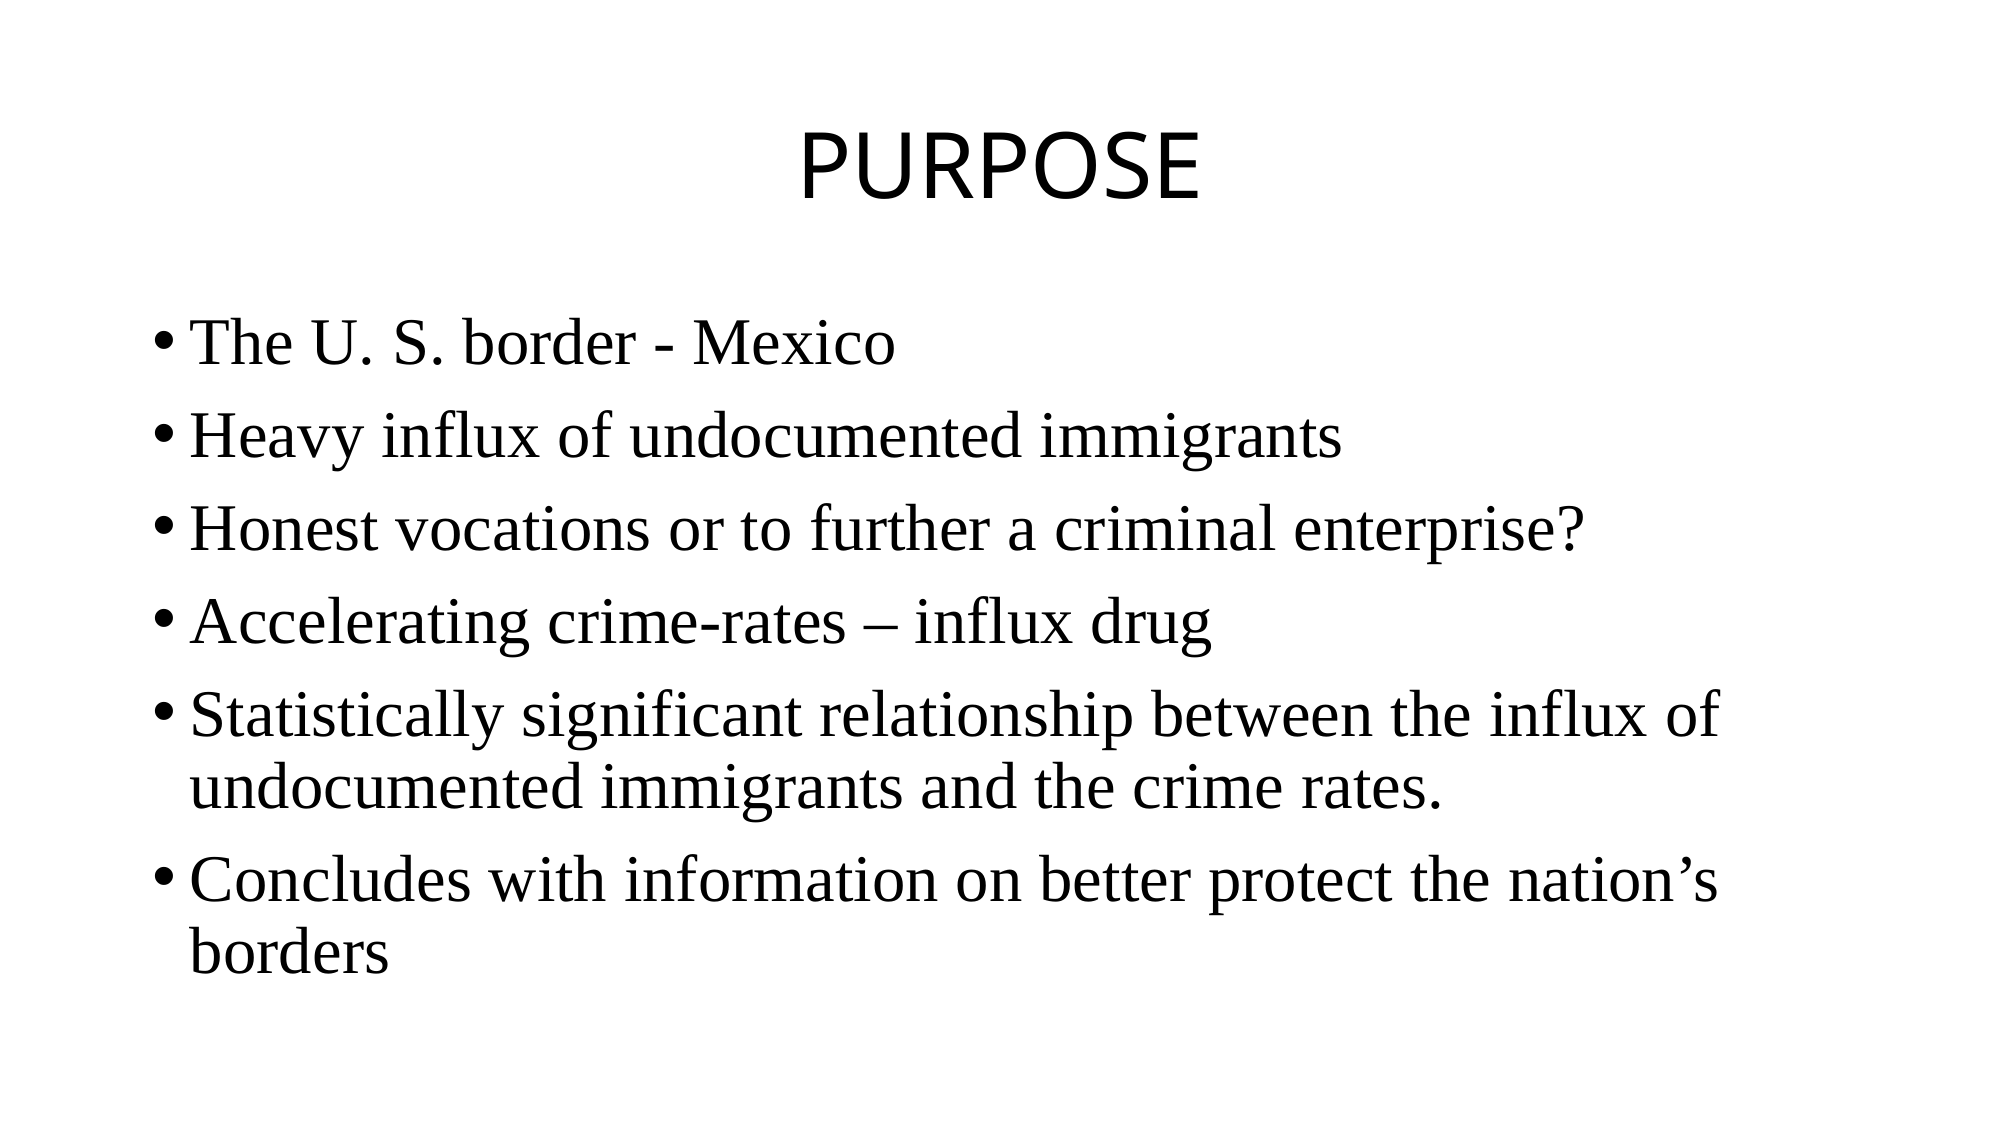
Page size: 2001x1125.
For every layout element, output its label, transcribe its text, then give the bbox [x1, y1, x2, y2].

list The U. S. border - Mexico Heavy influx of undocumented immigrants Honest vocations or to further a criminal enterprise? Accelerating crime-rates – influx drug Statistically significant relationship between the influx of undocumented immigrants and the crime rates. Concludes with information on better protect the nation’s borders [137, 299, 1863, 1014]
title PURPOSE [137, 59, 1863, 278]
